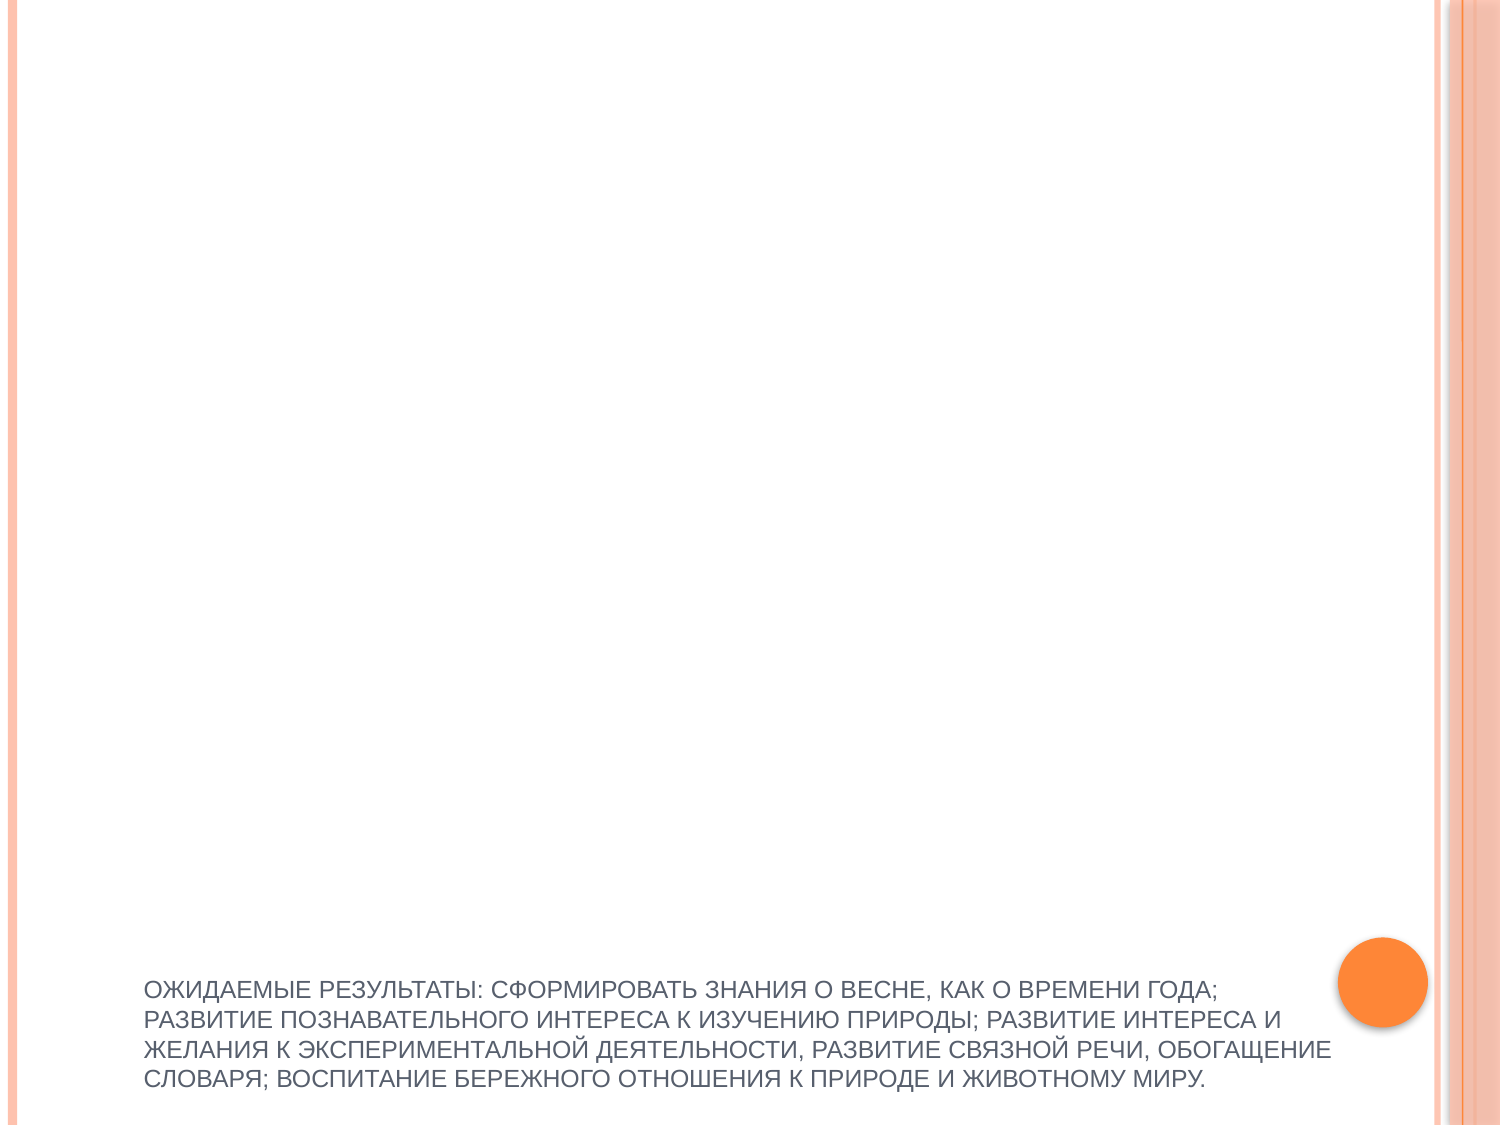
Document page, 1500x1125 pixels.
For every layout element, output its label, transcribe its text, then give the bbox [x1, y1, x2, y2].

title Ожидаемые результаты: сформировать знания о весне, как о времени года; развитие познавательного интереса к изучению природы; развитие интереса и желания к экспериментальной деятельности, развитие связной речи, обогащение словаря; воспитание бережного отношения к природе и животному миру. [128, 937, 1354, 1125]
